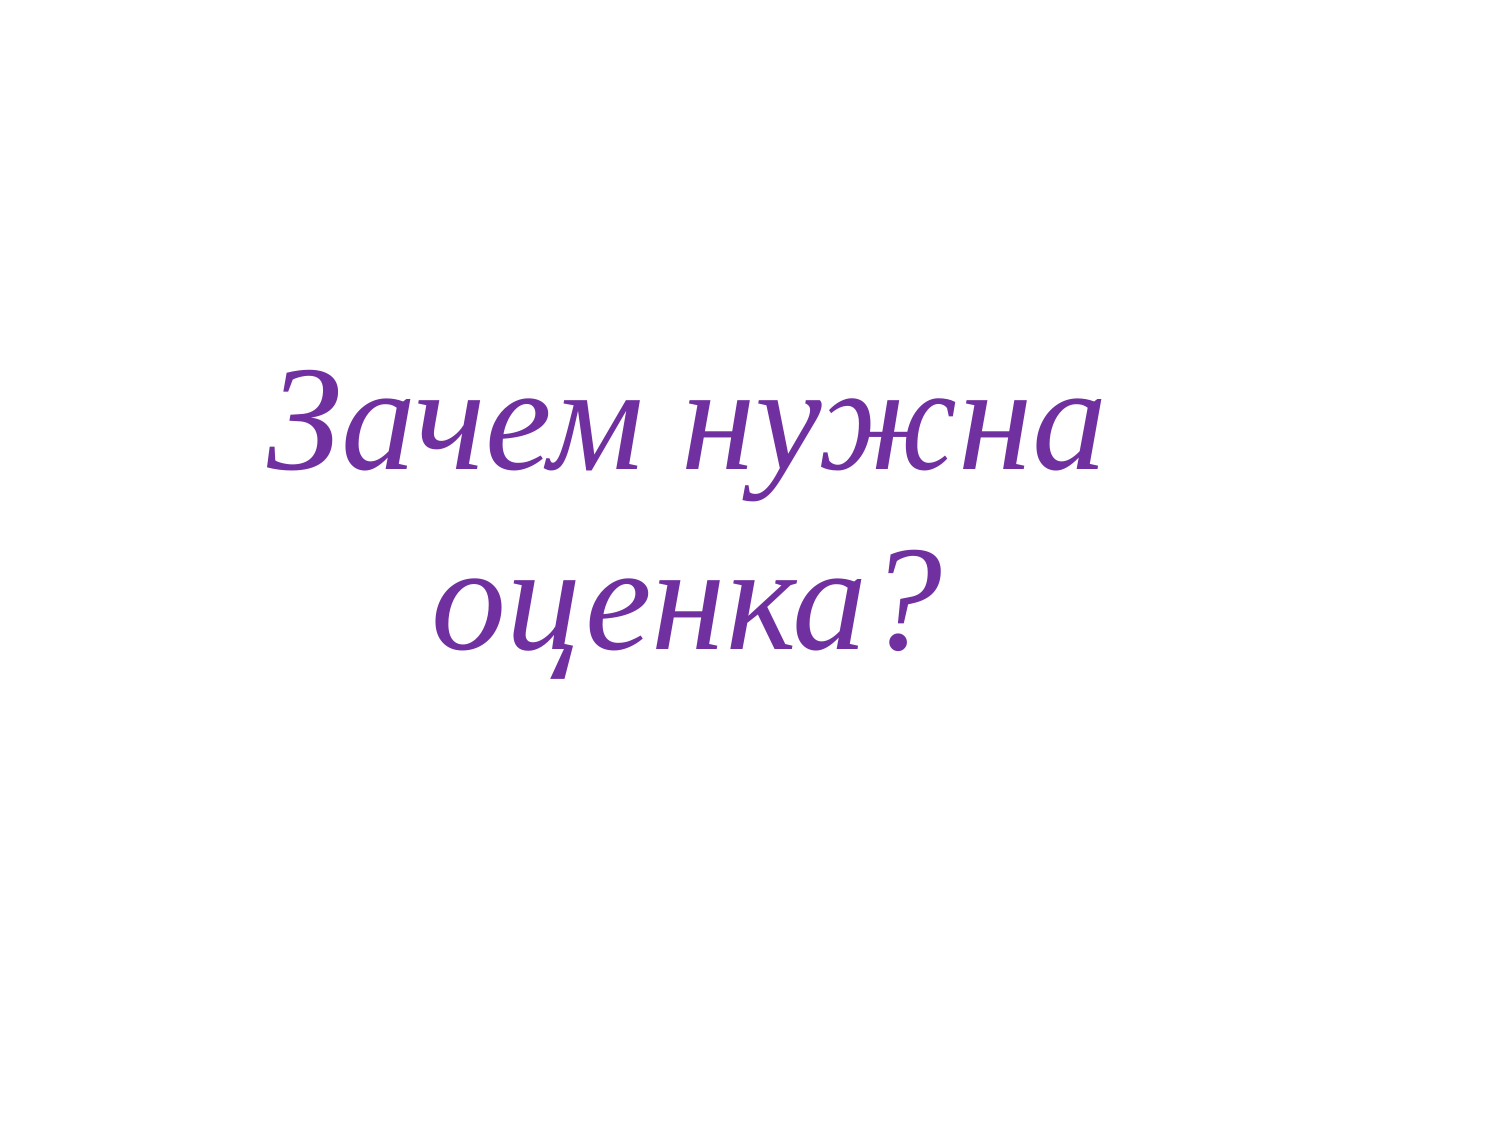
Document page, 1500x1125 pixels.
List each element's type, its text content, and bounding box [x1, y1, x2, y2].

text_box Зачем нужна оценка? [150, 312, 1225, 688]
